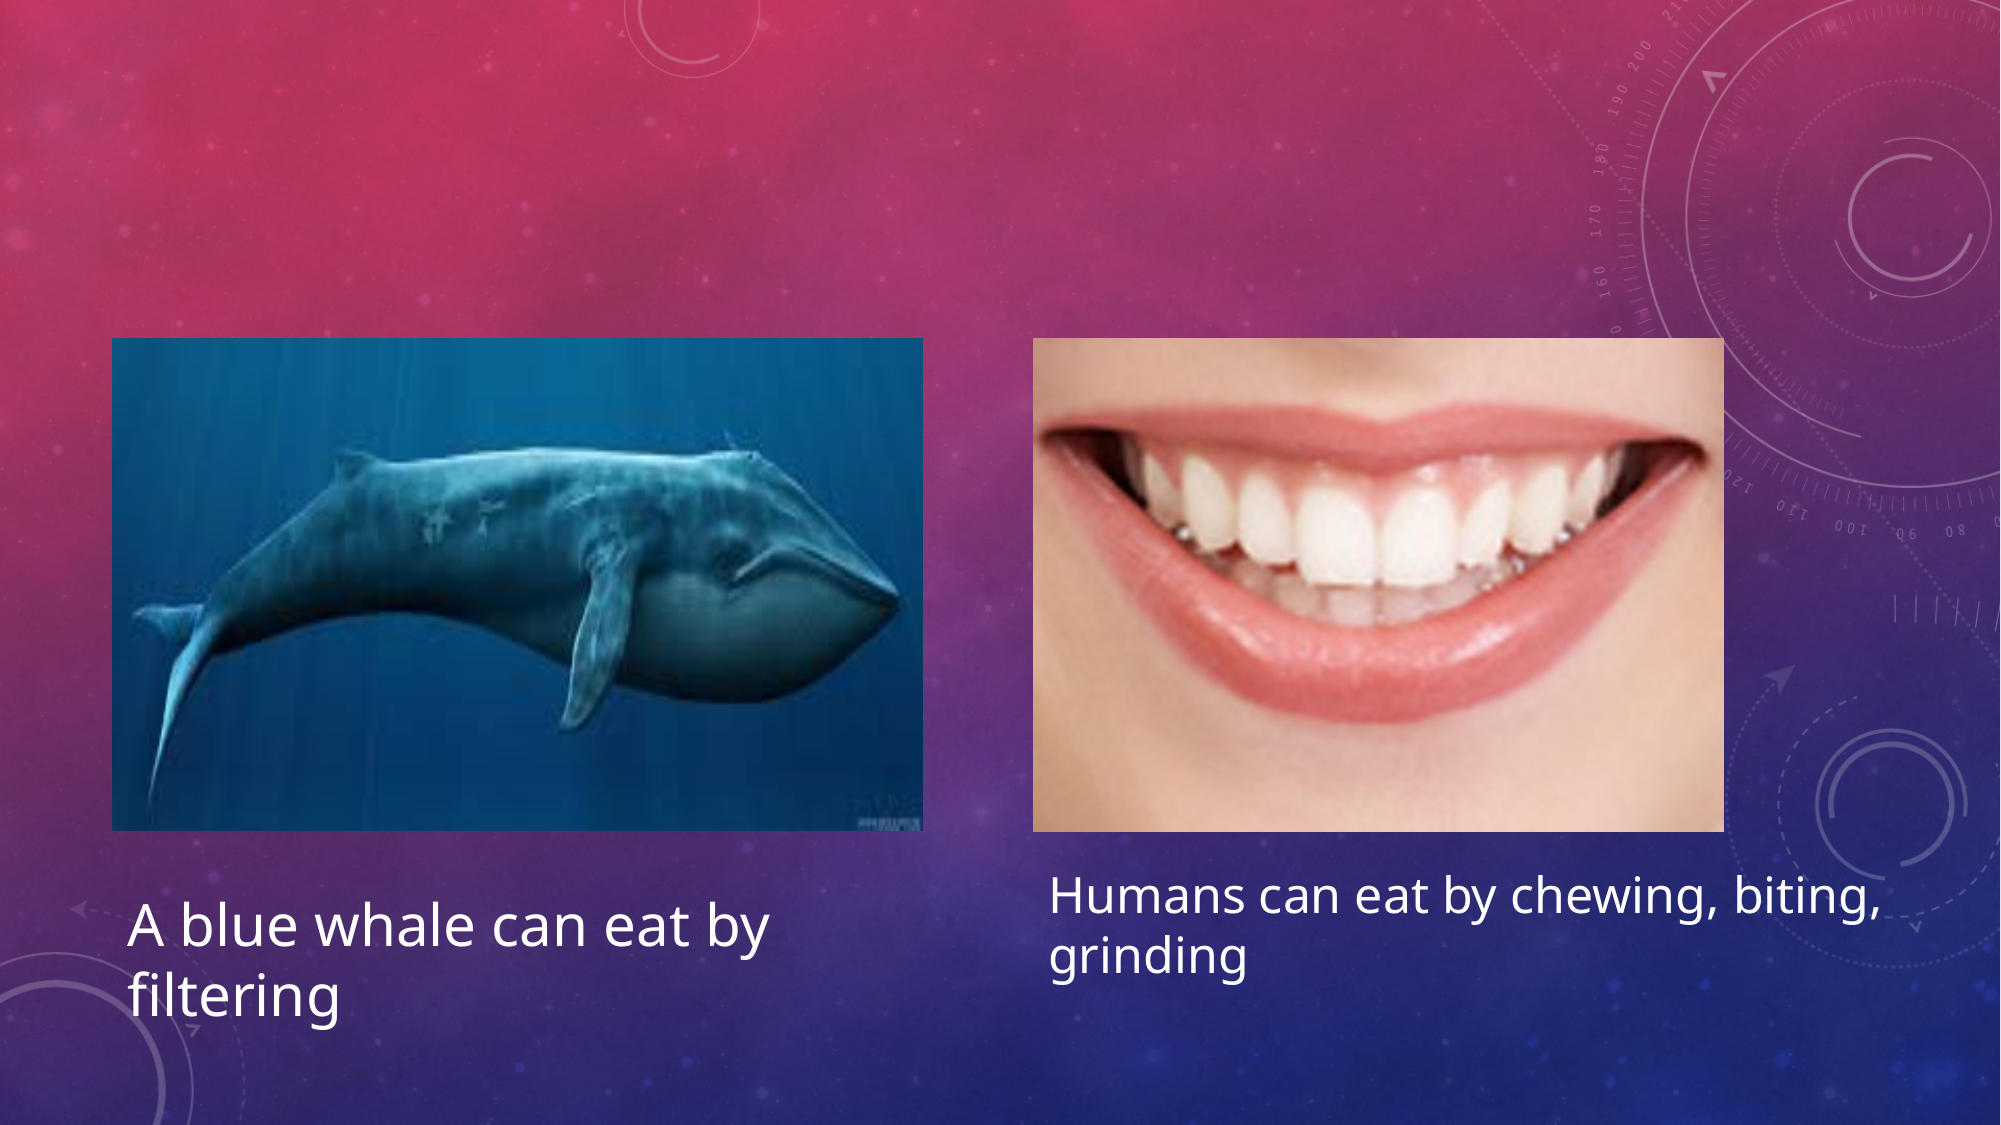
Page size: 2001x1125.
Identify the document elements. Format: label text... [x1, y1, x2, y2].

text_box Humans can eat by chewing, biting, grinding [1033, 855, 2000, 991]
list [112, 338, 923, 831]
picture [0, 0, 2001, 1125]
text_box A blue whale can eat by filtering [112, 880, 924, 1036]
